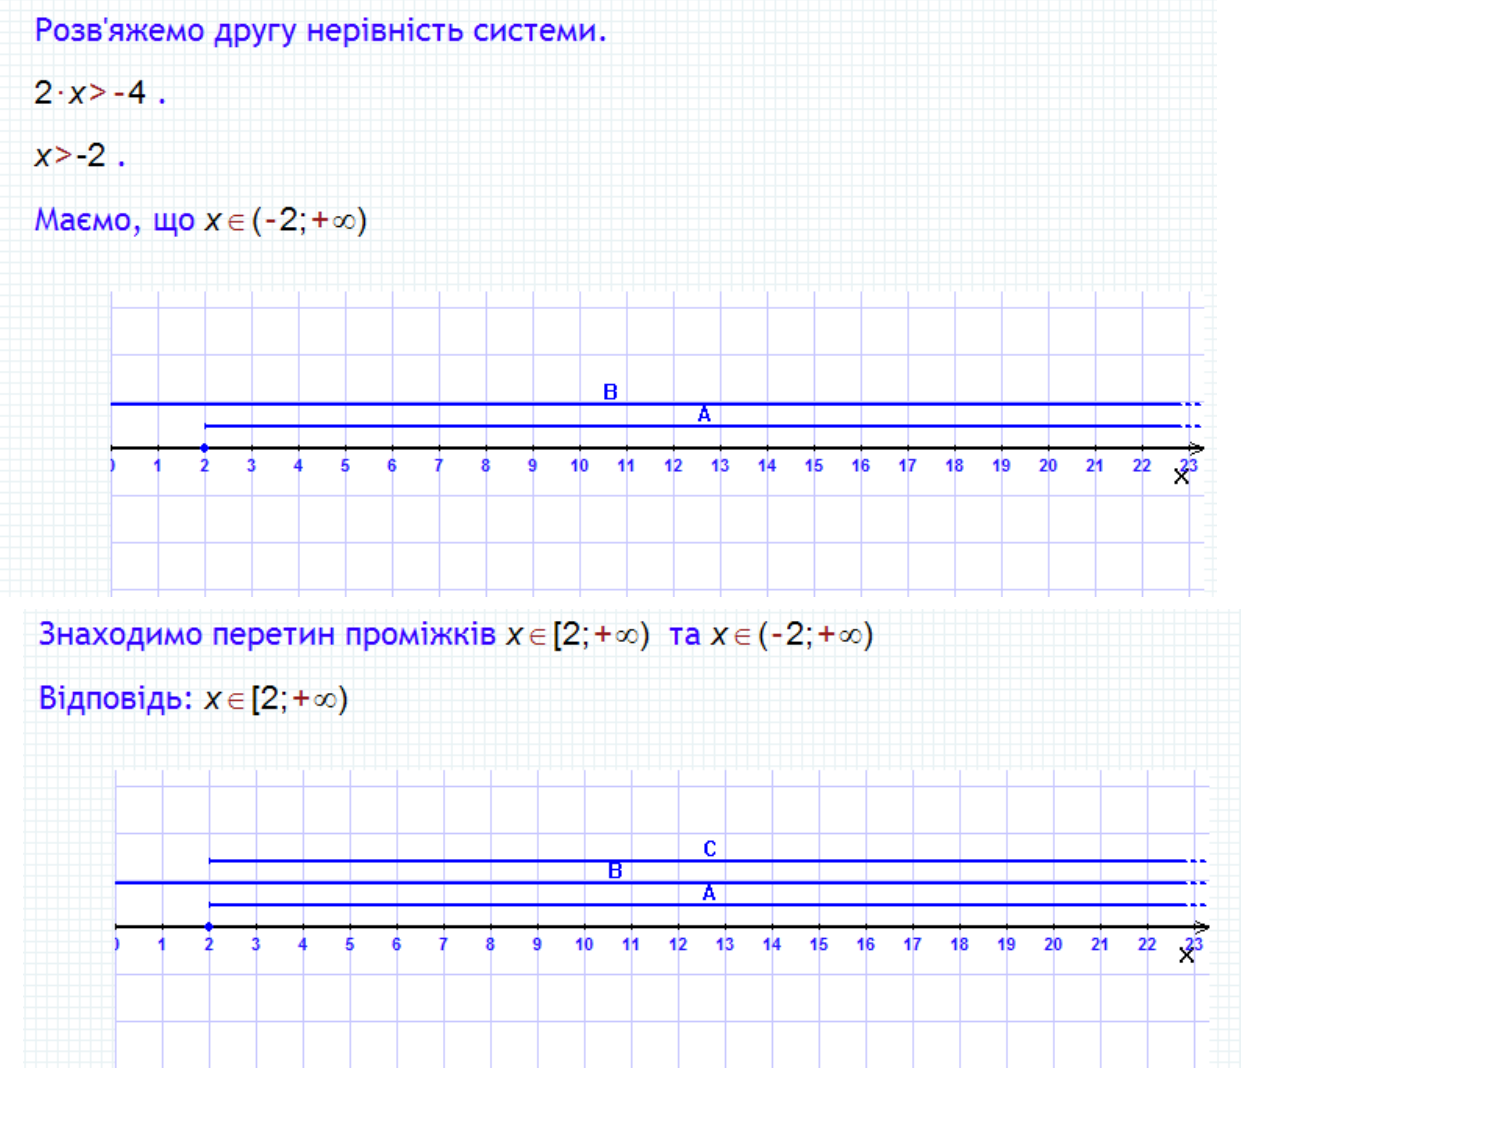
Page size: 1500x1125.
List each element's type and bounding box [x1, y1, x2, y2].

picture [23, 609, 1241, 1068]
picture [0, 0, 1218, 598]
